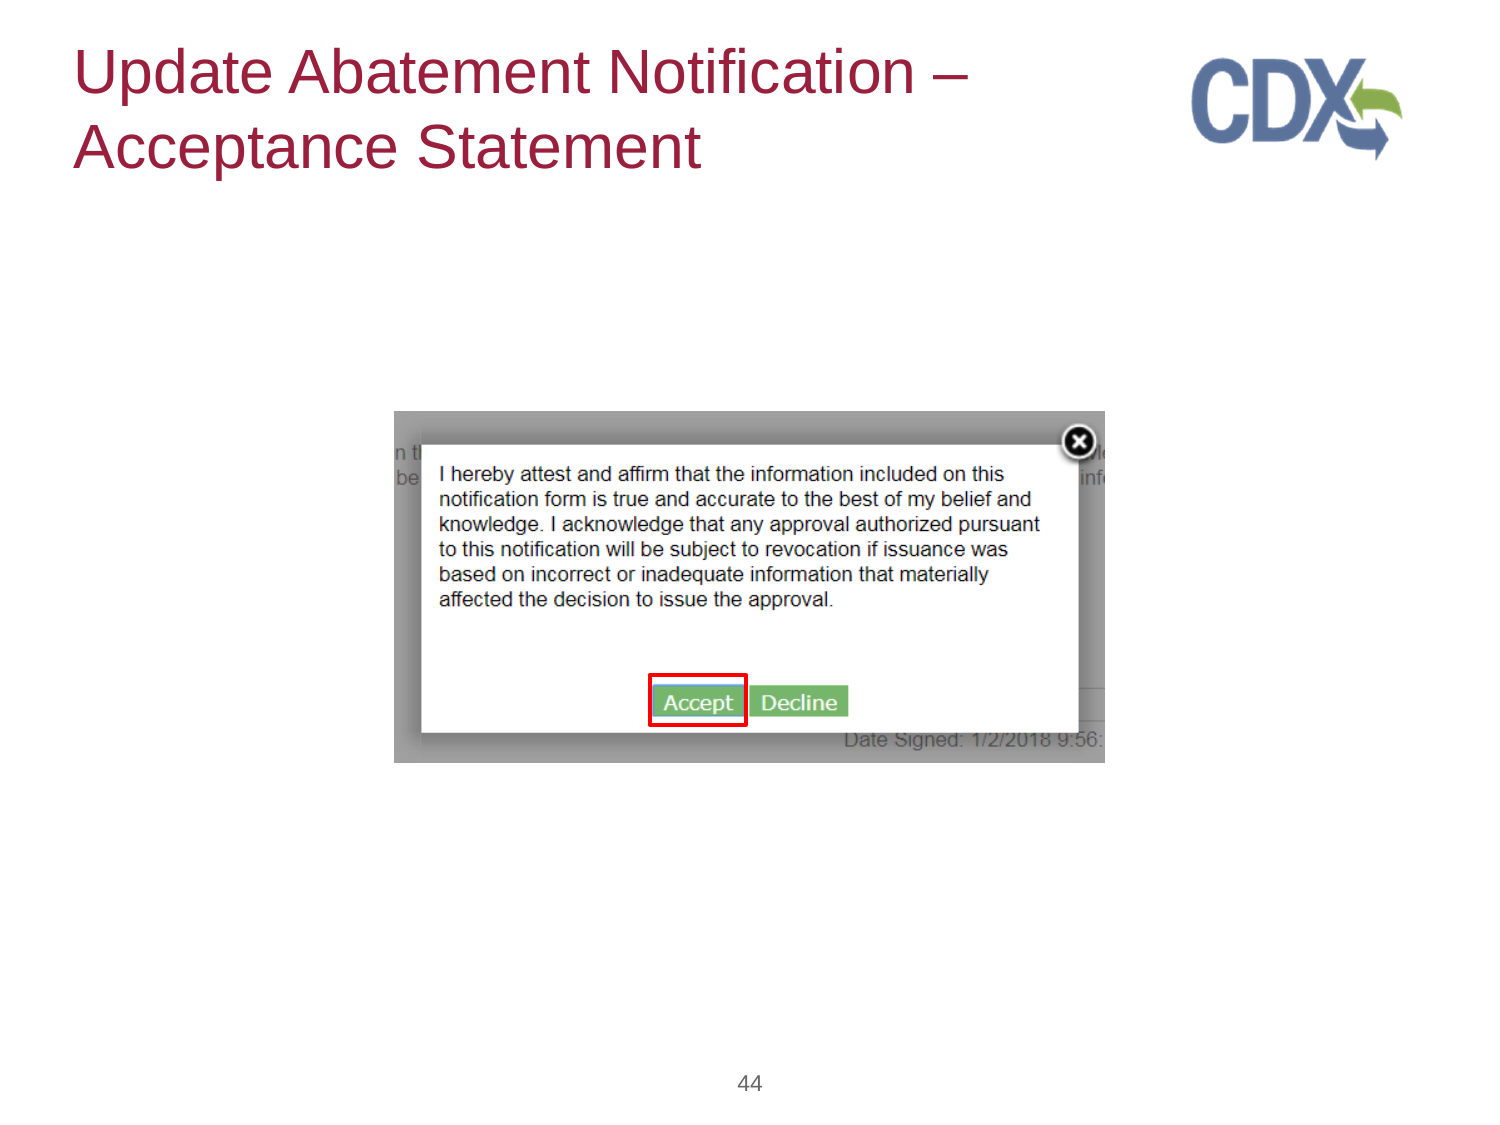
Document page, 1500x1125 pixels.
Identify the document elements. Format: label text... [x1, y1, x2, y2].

slide_number 44 [686, 1068, 814, 1109]
title Update Abatement Notification – Acceptance Statement [73, 30, 1188, 182]
picture [1167, 24, 1426, 182]
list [394, 410, 1106, 763]
